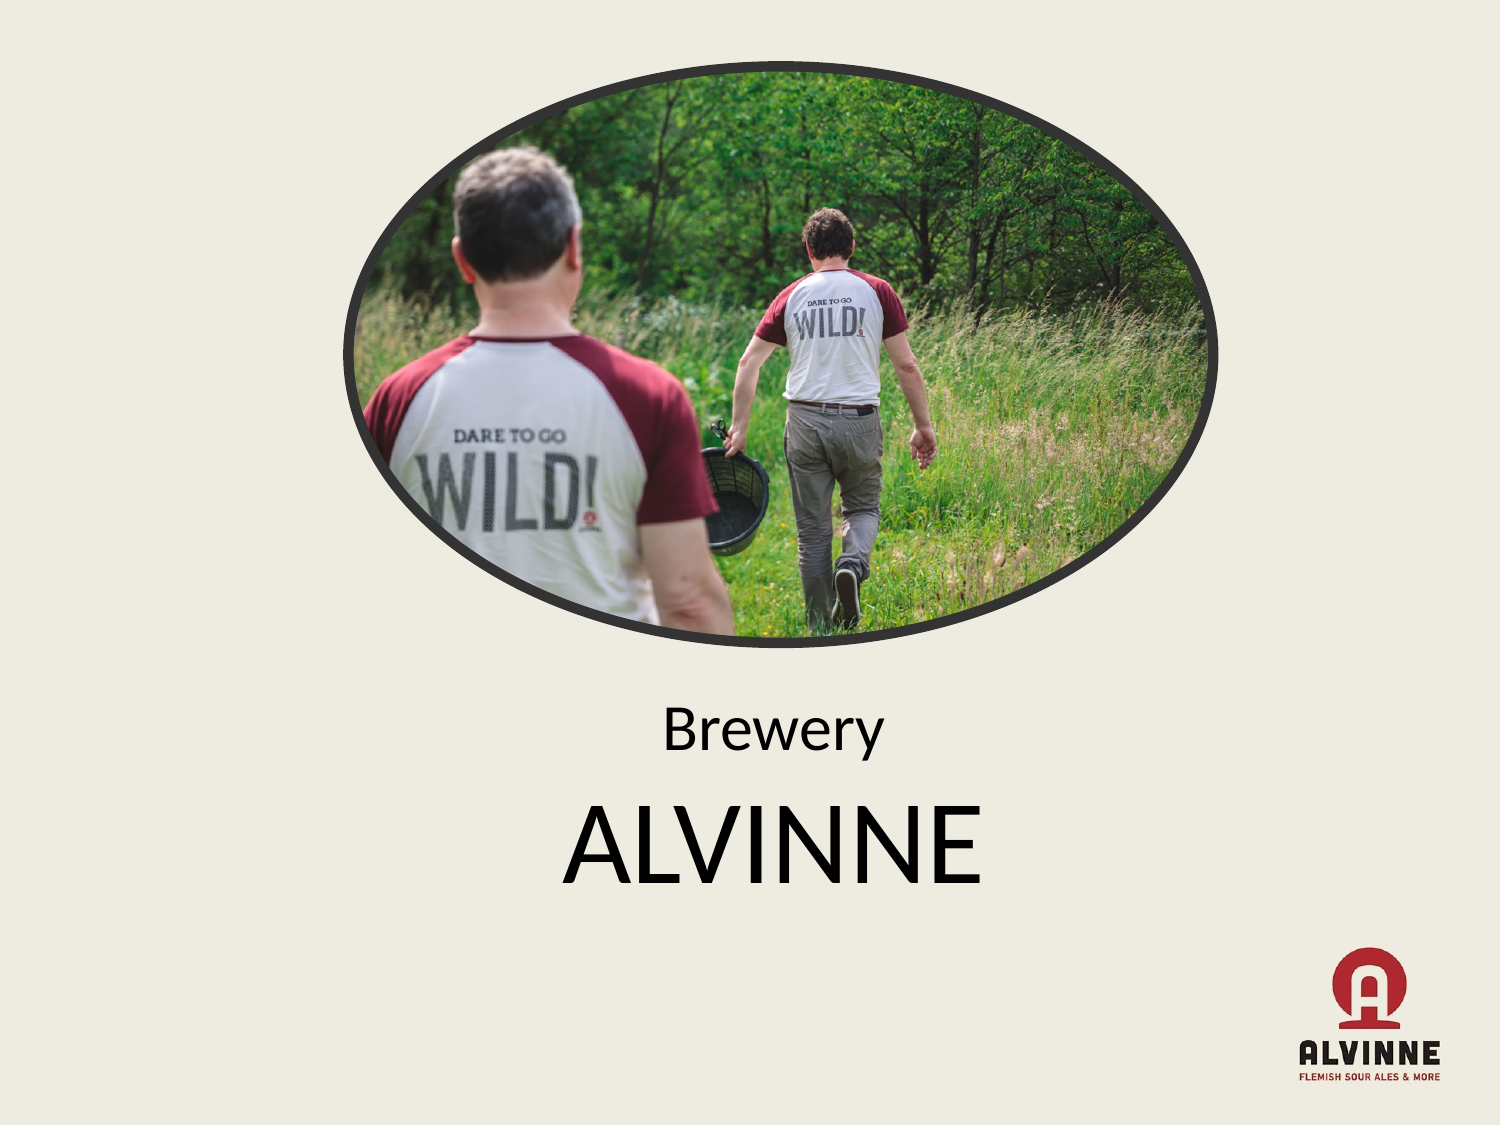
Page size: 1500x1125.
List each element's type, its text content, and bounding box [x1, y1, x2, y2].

picture [348, 66, 1214, 644]
picture [1281, 940, 1458, 1099]
title Brewery ALVINNE [136, 675, 1412, 917]
